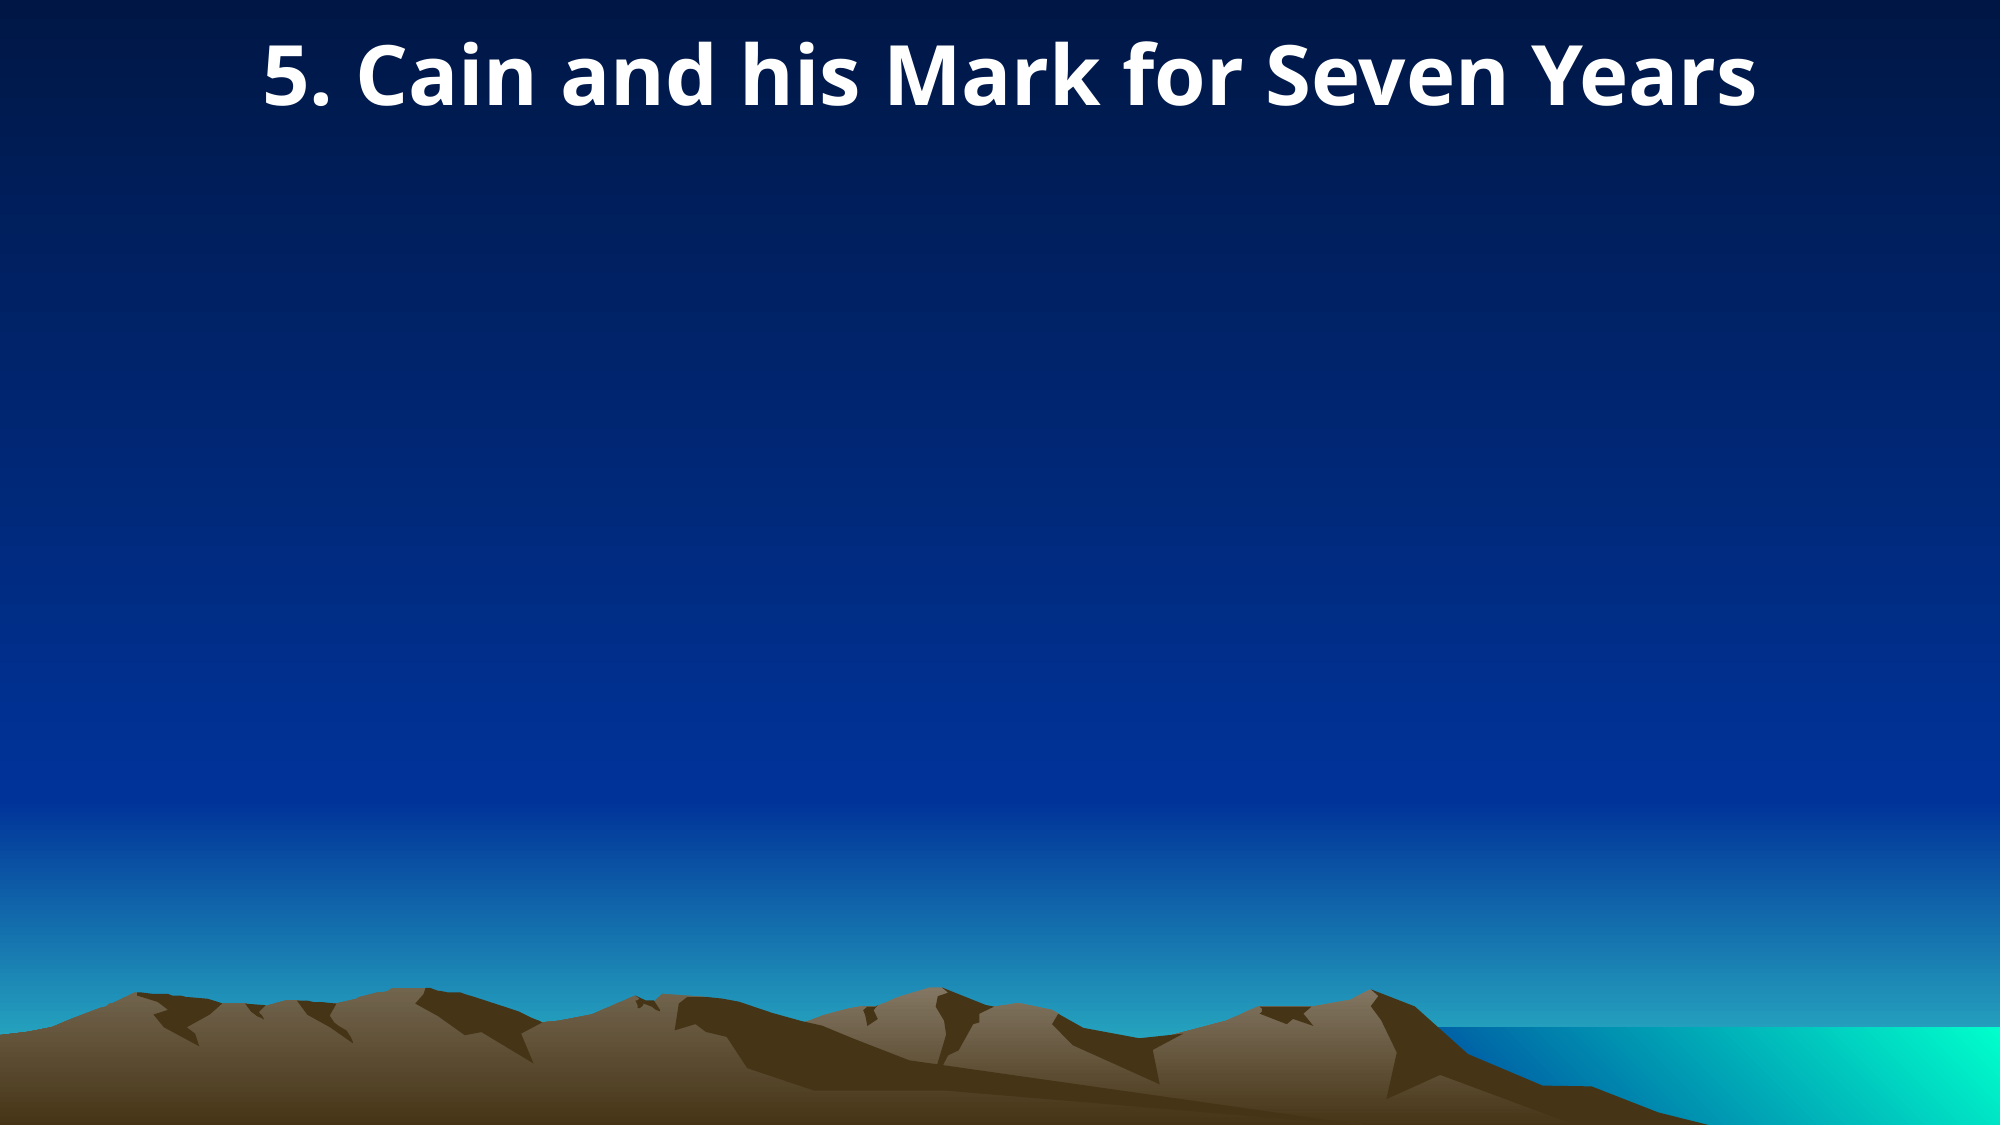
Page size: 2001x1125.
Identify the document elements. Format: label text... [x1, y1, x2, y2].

text_box 5. Cain and his Mark for Seven Years [0, 0, 2000, 900]
